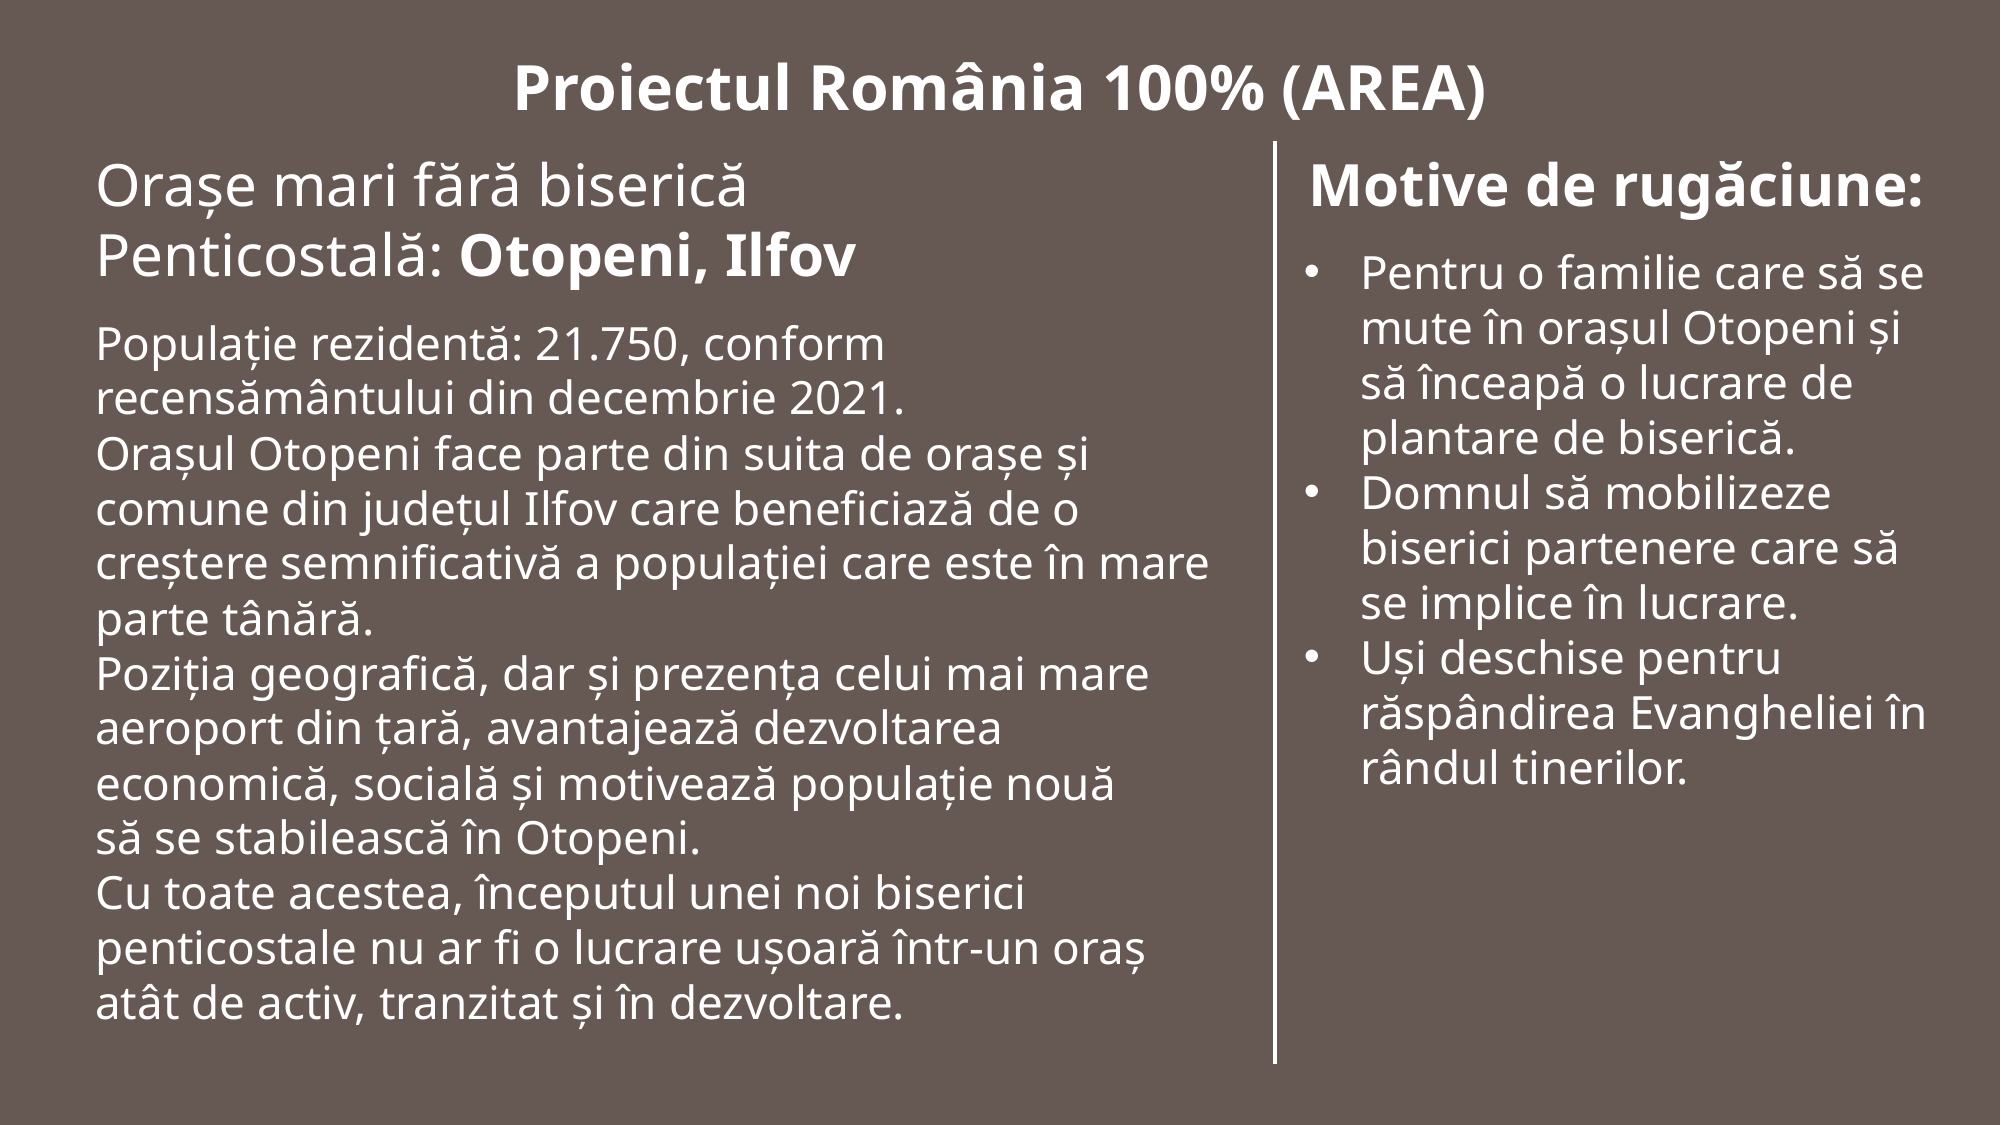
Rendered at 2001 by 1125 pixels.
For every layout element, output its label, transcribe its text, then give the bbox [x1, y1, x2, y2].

text_box Populație rezidentă: 21.750, conform recensământului din decembrie 2021. Orașul Otopeni face parte din suita de orașe și comune din județul Ilfov care beneficiază de o creștere semnificativă a populației care este în mare parte tânără. Poziția geografică, dar și prezența celui mai mare aeroport din țară, avantajează dezvoltarea economică, socială și motivează populație nouă să se stabilească în Otopeni. Cu toate acestea, începutul unei noi biserici penticostale nu ar fi o lucrare ușoară într-un oraș atât de activ, tranzitat și în dezvoltare. [80, 306, 1241, 1037]
text_box Pentru o familie care să se mute în orașul Otopeni și să înceapă o lucrare de plantare de biserică. Domnul să mobilizeze biserici partenere care să se implice în lucrare. Uși deschise pentru răspândirea Evangheliei în rândul tinerilor. [1289, 236, 1975, 801]
text_box Motive de rugăciune: [1293, 140, 1971, 226]
text_box Orașe mari fără biserică Penticostală: Otopeni, Ilfov [80, 140, 896, 296]
text_box Proiectul România 100% (AREA) [478, 40, 1522, 131]
